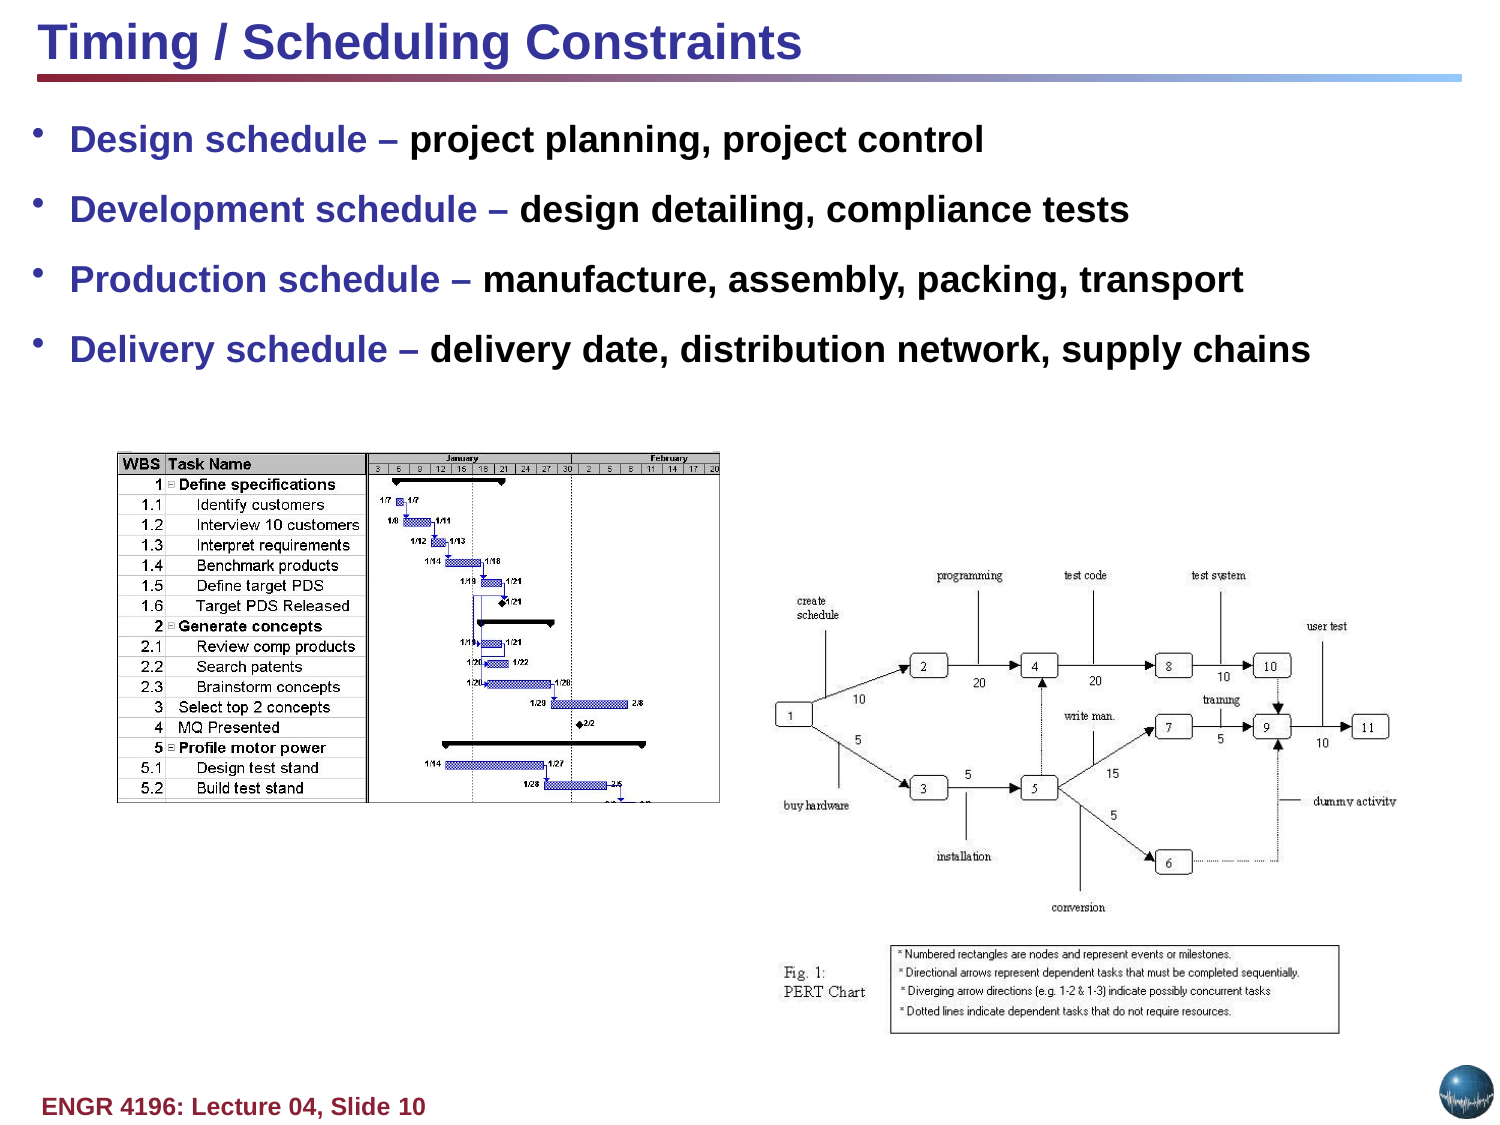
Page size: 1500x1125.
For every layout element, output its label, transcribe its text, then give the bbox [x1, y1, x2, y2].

text_box [0, 270, 1500, 406]
picture [116, 450, 720, 804]
text_box Design schedule – project planning, project control Development schedule – design detailing, compliance tests Production schedule – manufacture, assembly, packing, transport Delivery schedule – delivery date, distribution network, supply chains [31, 114, 1463, 370]
text_box Timing / Scheduling Constraints [37, 9, 1451, 70]
picture [762, 562, 1426, 1104]
picture [1439, 1065, 1494, 1119]
